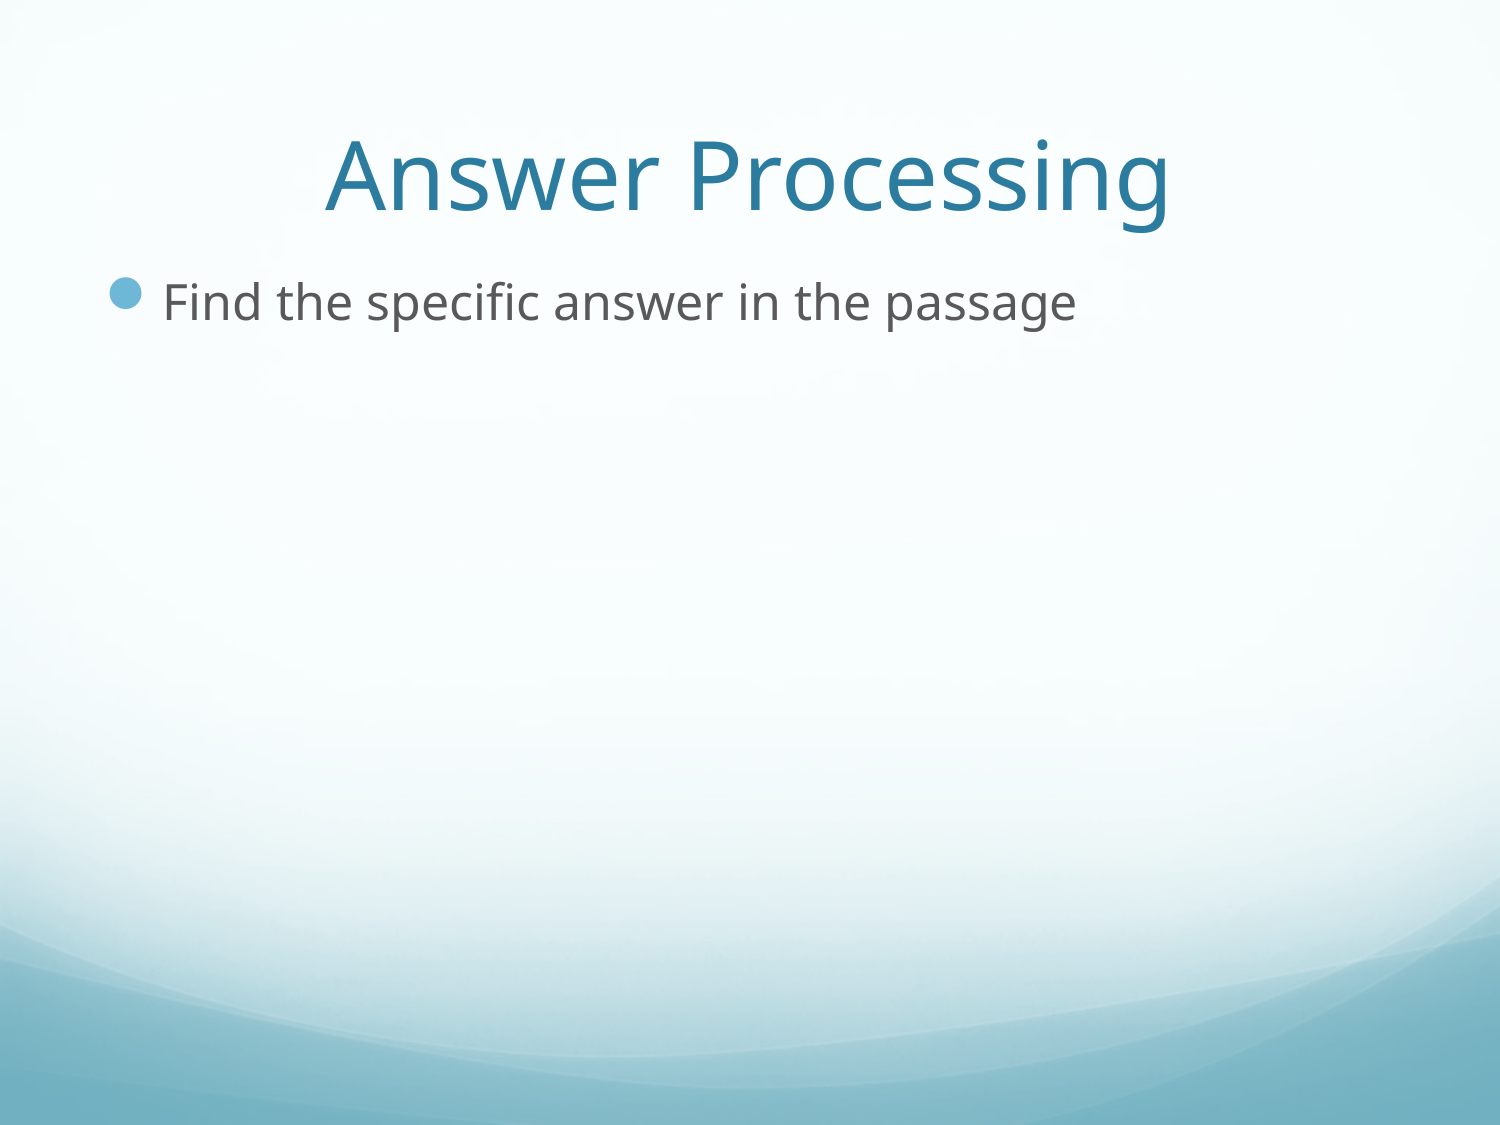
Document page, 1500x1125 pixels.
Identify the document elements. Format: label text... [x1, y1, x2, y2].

title Answer Processing [90, 17, 1410, 237]
list Find the specific answer in the passage [90, 262, 1410, 1023]
